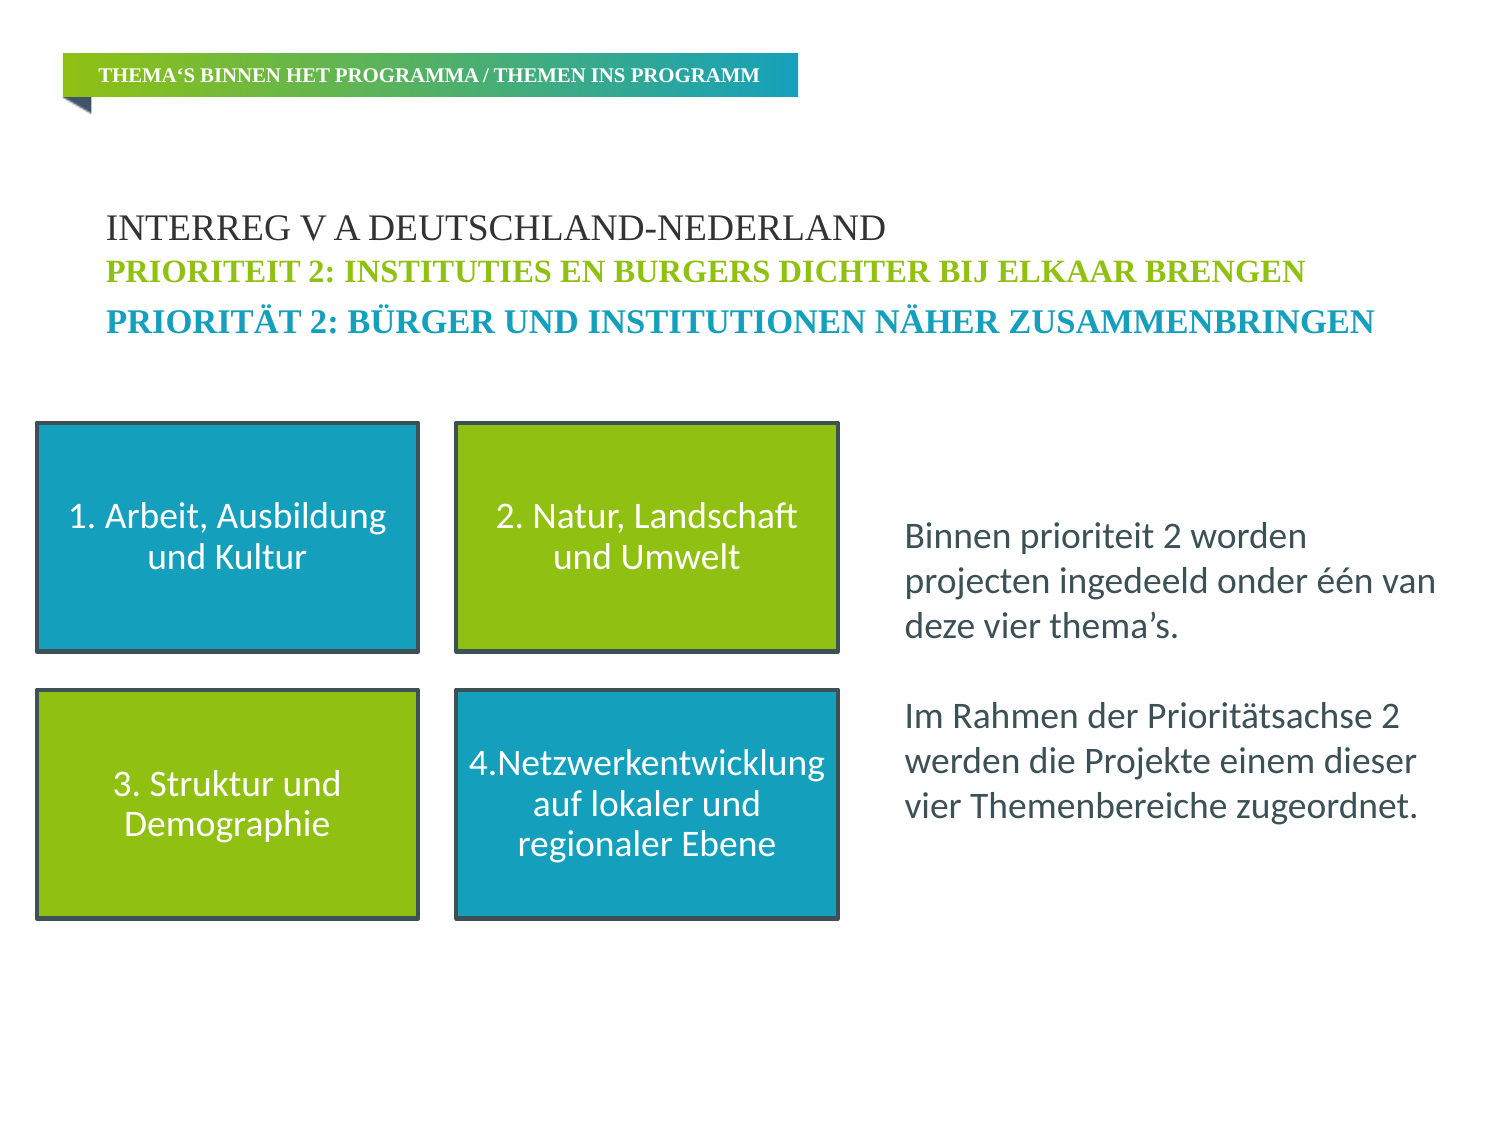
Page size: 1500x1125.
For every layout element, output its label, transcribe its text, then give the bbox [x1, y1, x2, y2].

list INTERREG V A Deutschland-nederland [90, 145, 1415, 248]
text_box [36, 393, 839, 948]
text_box Binnen prioriteit 2 worden projecten ingedeeld onder één van deze vier thema’s. Im Rahmen der Prioritätsachse 2 werden die Projekte einem dieser vier Themenbereiche zugeordnet. [889, 503, 1464, 834]
list Priorität 2: Bürger und Institutionen näher zusammenbringen [90, 298, 1415, 343]
list Thema‘s binnen het programma / themen ins programm [62, 53, 799, 97]
list Prioriteit 2: Instituties en burgers dichter bij elkaar brengen [90, 249, 1415, 298]
